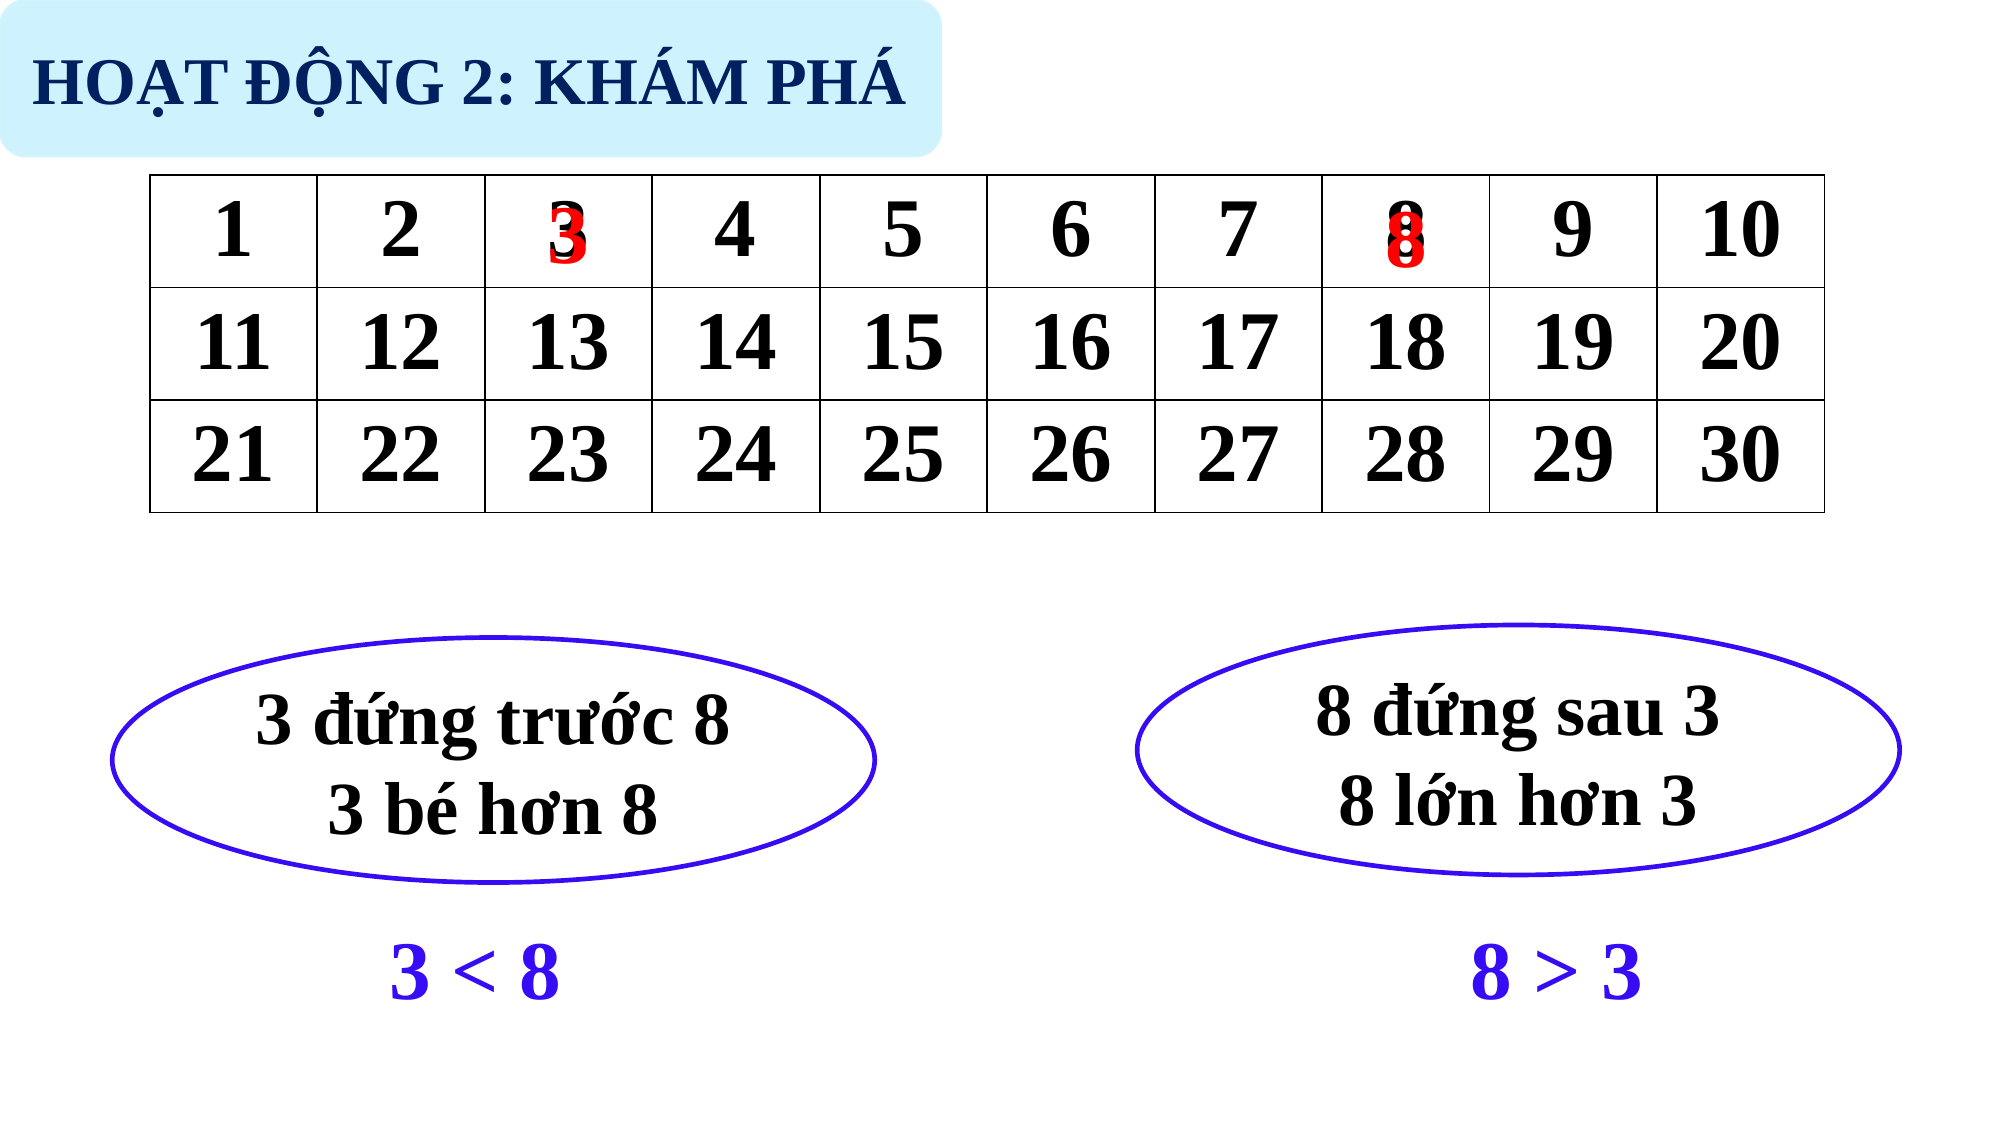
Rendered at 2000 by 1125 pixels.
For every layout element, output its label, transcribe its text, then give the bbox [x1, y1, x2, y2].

table_cell 24 [653, 401, 819, 512]
table_cell 11 [151, 288, 316, 399]
text_box 8 đứng sau 3 8 lớn hơn 3 [1136, 623, 1901, 876]
table_cell 18 [1323, 288, 1489, 399]
text_box 8 > 3 [1455, 908, 1688, 1024]
table_header 7 [1156, 176, 1321, 287]
table_cell 14 [653, 288, 819, 399]
table_header 1 [151, 176, 316, 287]
text_box 3 đứng trước 8 3 bé hơn 8 [111, 636, 876, 884]
table_cell 27 [1156, 401, 1321, 512]
table_cell 28 [1323, 401, 1489, 512]
table_cell 26 [988, 401, 1154, 512]
table_cell 29 [1490, 401, 1656, 512]
table_cell 13 [486, 288, 651, 399]
table_header 4 [653, 176, 819, 287]
table_header 6 [988, 176, 1154, 287]
text_box HOẠT ĐỘNG 2: KHÁM PHÁ [0, 0, 943, 158]
table_cell 19 [1490, 288, 1656, 399]
table_header 2 [318, 176, 484, 287]
table_header 5 [821, 176, 986, 287]
table_cell 16 [988, 288, 1154, 399]
table_header 10 [1658, 176, 1824, 287]
text_box 3 < 8 [374, 908, 606, 1024]
table_cell 12 [318, 288, 484, 399]
text_box 8 [1324, 176, 1488, 292]
table_cell 23 [486, 401, 651, 512]
text_box 3 [487, 173, 650, 288]
table_cell 15 [821, 288, 986, 399]
table_cell 20 [1658, 288, 1824, 399]
table_cell 25 [821, 401, 986, 512]
table_cell 30 [1658, 401, 1824, 512]
table_header 9 [1490, 176, 1656, 287]
table_cell 21 [151, 401, 316, 512]
table_cell 17 [1156, 288, 1321, 399]
table_cell 22 [318, 401, 484, 512]
